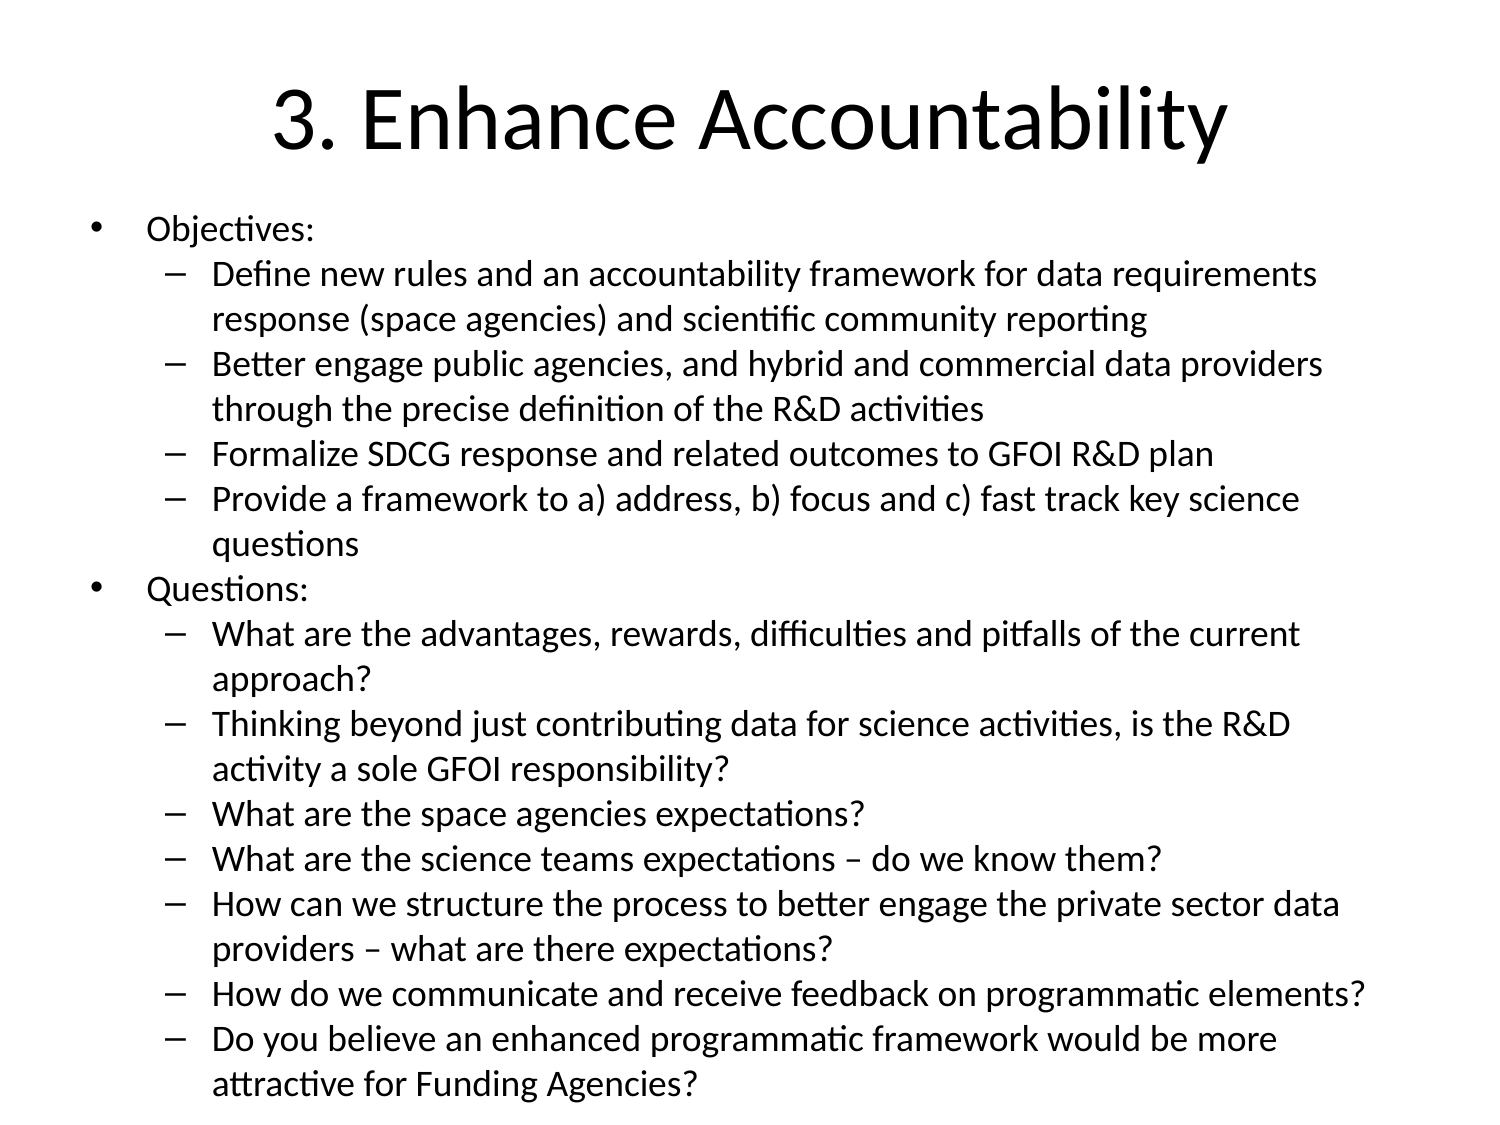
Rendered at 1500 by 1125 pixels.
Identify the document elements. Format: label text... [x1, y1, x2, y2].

list Objectives: Define new rules and an accountability framework for data requirements response (space agencies) and scientific community reporting Better engage public agencies, and hybrid and commercial data providers through the precise definition of the R&D activities Formalize SDCG response and related outcomes to GFOI R&D plan Provide a framework to a) address, b) focus and c) fast track key science questions Questions: What are the advantages, rewards, difficulties and pitfalls of the current approach? Thinking beyond just contributing data for science activities, is the R&D activity a sole GFOI responsibility? What are the space agencies expectations? What are the science teams expectations – do we know them? How can we structure the process to better engage the private sector data providers – what are there expectations? How do we communicate and receive feedback on programmatic elements? Do you believe an enhanced programmatic framework would be more attractive for Funding Agencies? [75, 196, 1425, 939]
title 3. Enhance Accountability [75, 19, 1425, 196]
